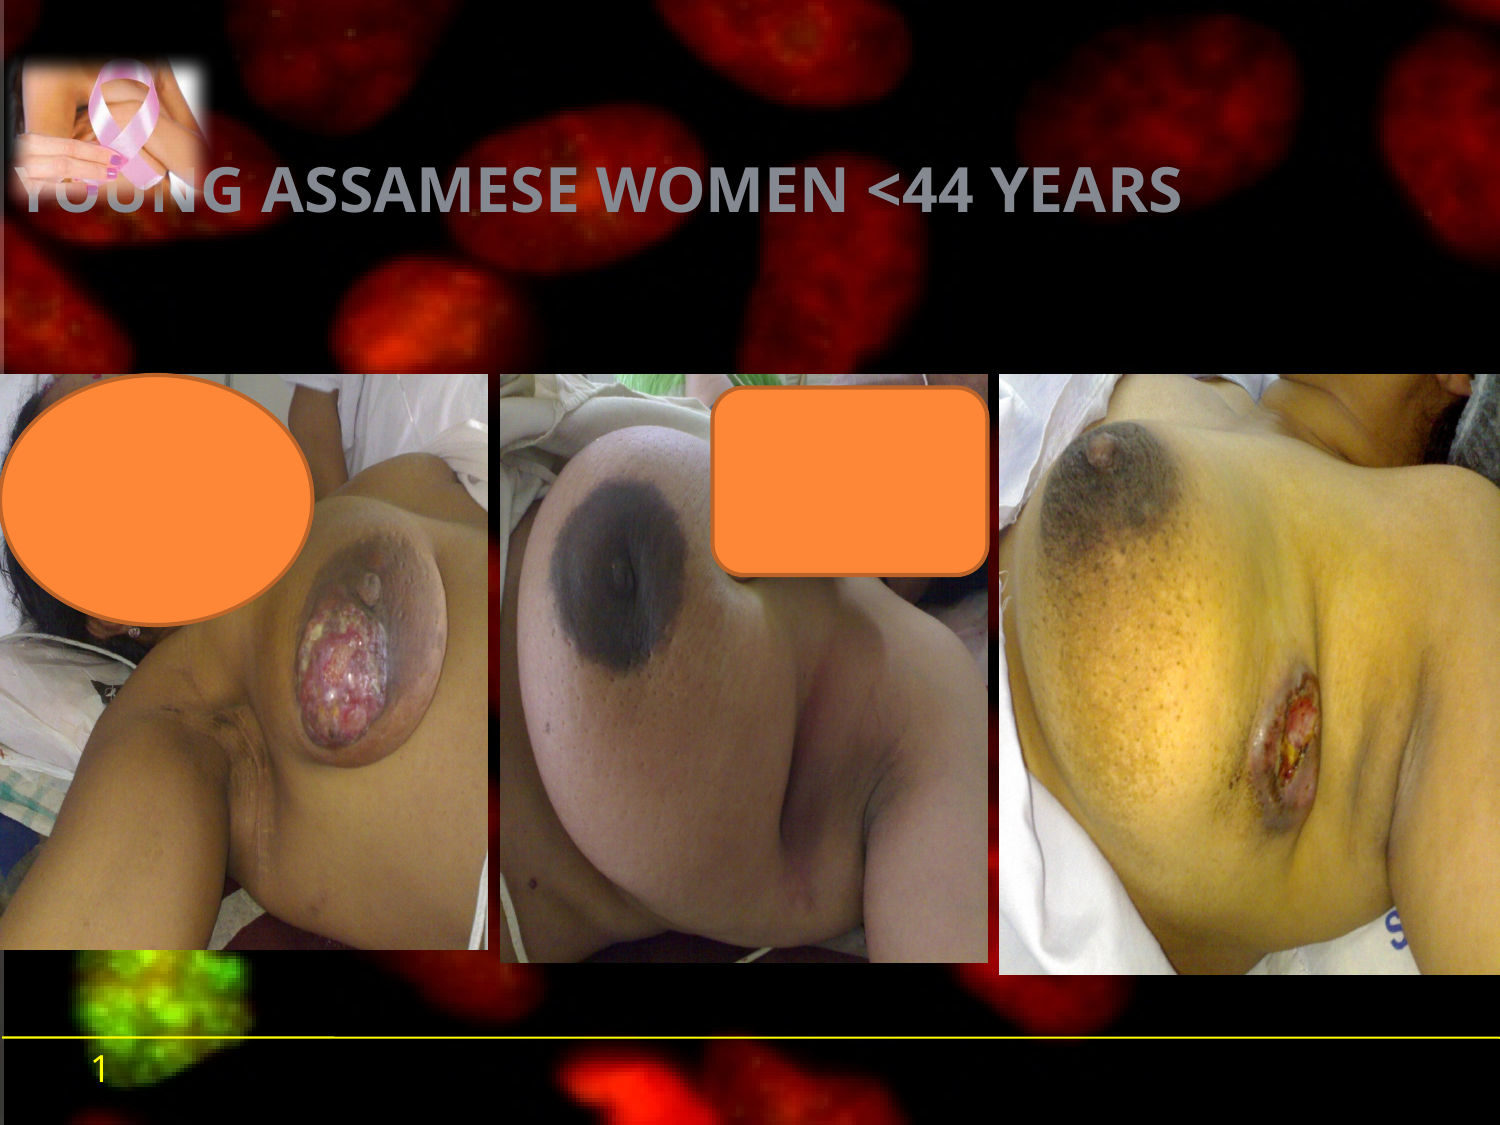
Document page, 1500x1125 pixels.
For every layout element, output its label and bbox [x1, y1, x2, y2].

picture [0, 0, 1500, 1125]
list [999, 374, 1500, 976]
